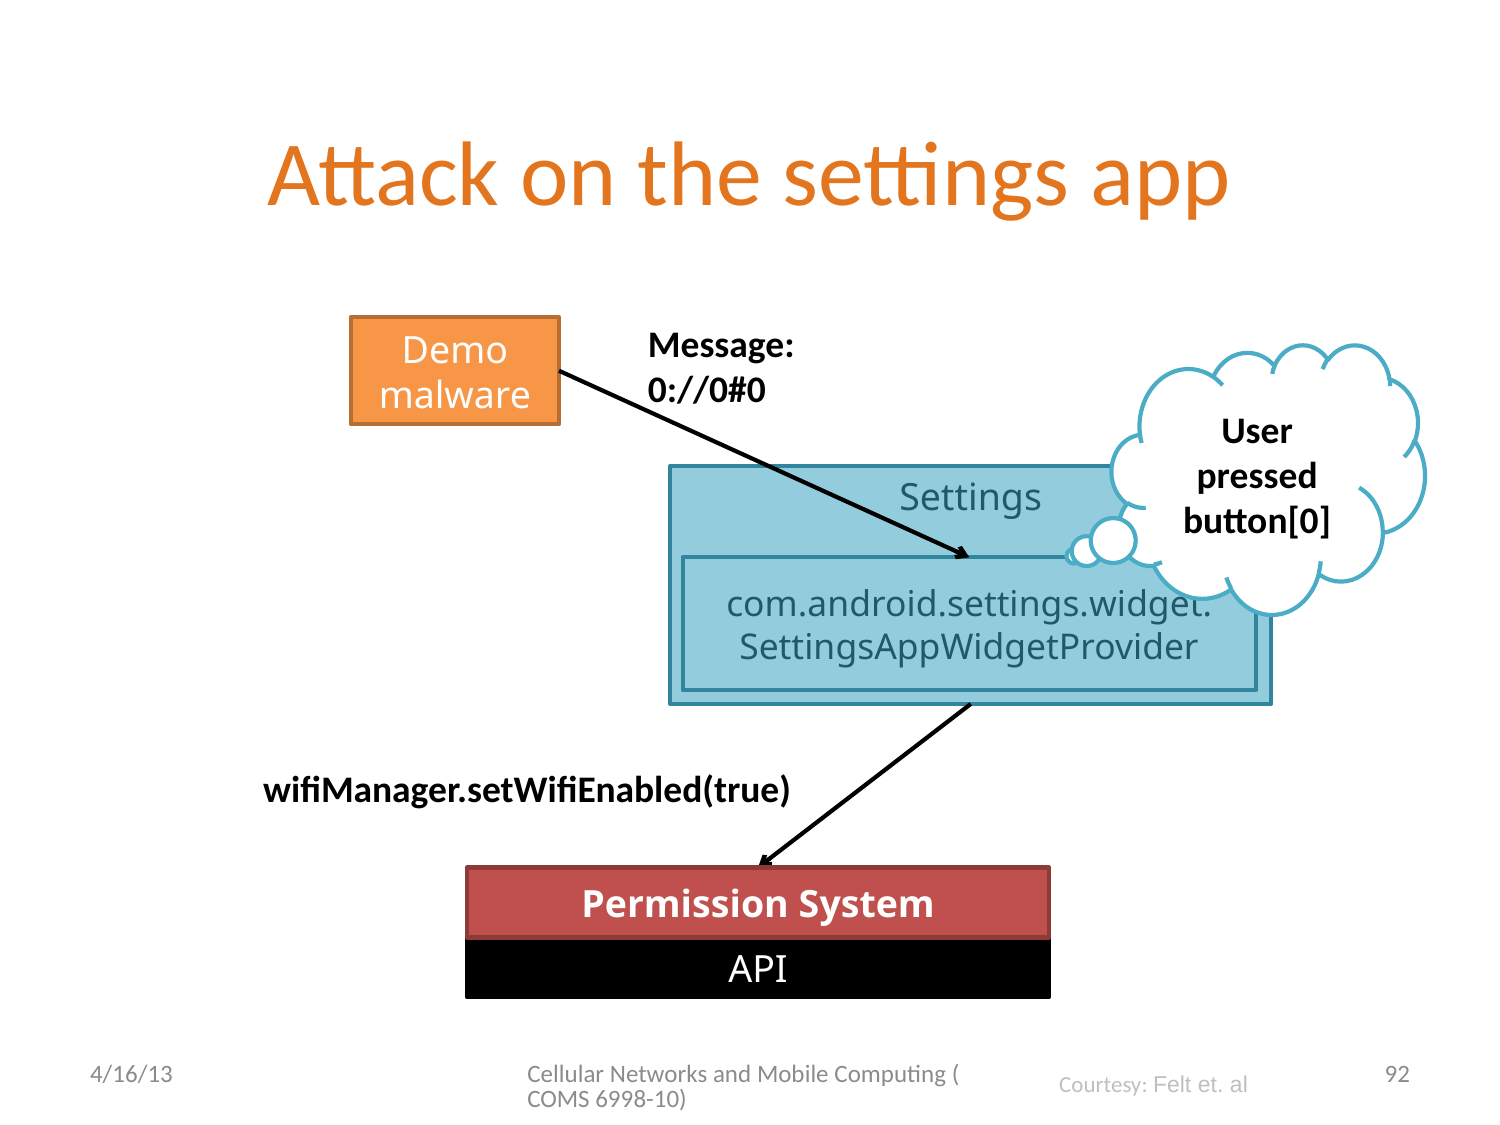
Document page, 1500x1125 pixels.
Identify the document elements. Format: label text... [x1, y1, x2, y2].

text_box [558, 370, 970, 558]
text_box API [465, 940, 1051, 999]
title Attack on the settings app [75, 87, 1425, 250]
text_box Settings [668, 566, 1273, 706]
text_box wifiManager.setWifiEnabled(true) [248, 757, 752, 818]
text_box com.android.settings.widget. SettingsAppWidgetProvider [681, 555, 1258, 692]
text_box User pressed button[0] [1064, 343, 1428, 618]
text_box Permission System [465, 865, 1051, 940]
text_box Demo malware [349, 315, 561, 426]
text_box Settings [974, 464, 1123, 555]
text_box Message: 0://0#0 [633, 312, 810, 369]
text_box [757, 703, 971, 868]
text_box Courtesy: Felt et. al [1044, 1062, 1263, 1105]
slide_number 92 [1074, 1042, 1425, 1103]
footer Cellular Networks and Mobile Computing (COMS 6998-10) [512, 1042, 988, 1103]
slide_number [75, 1042, 425, 1103]
